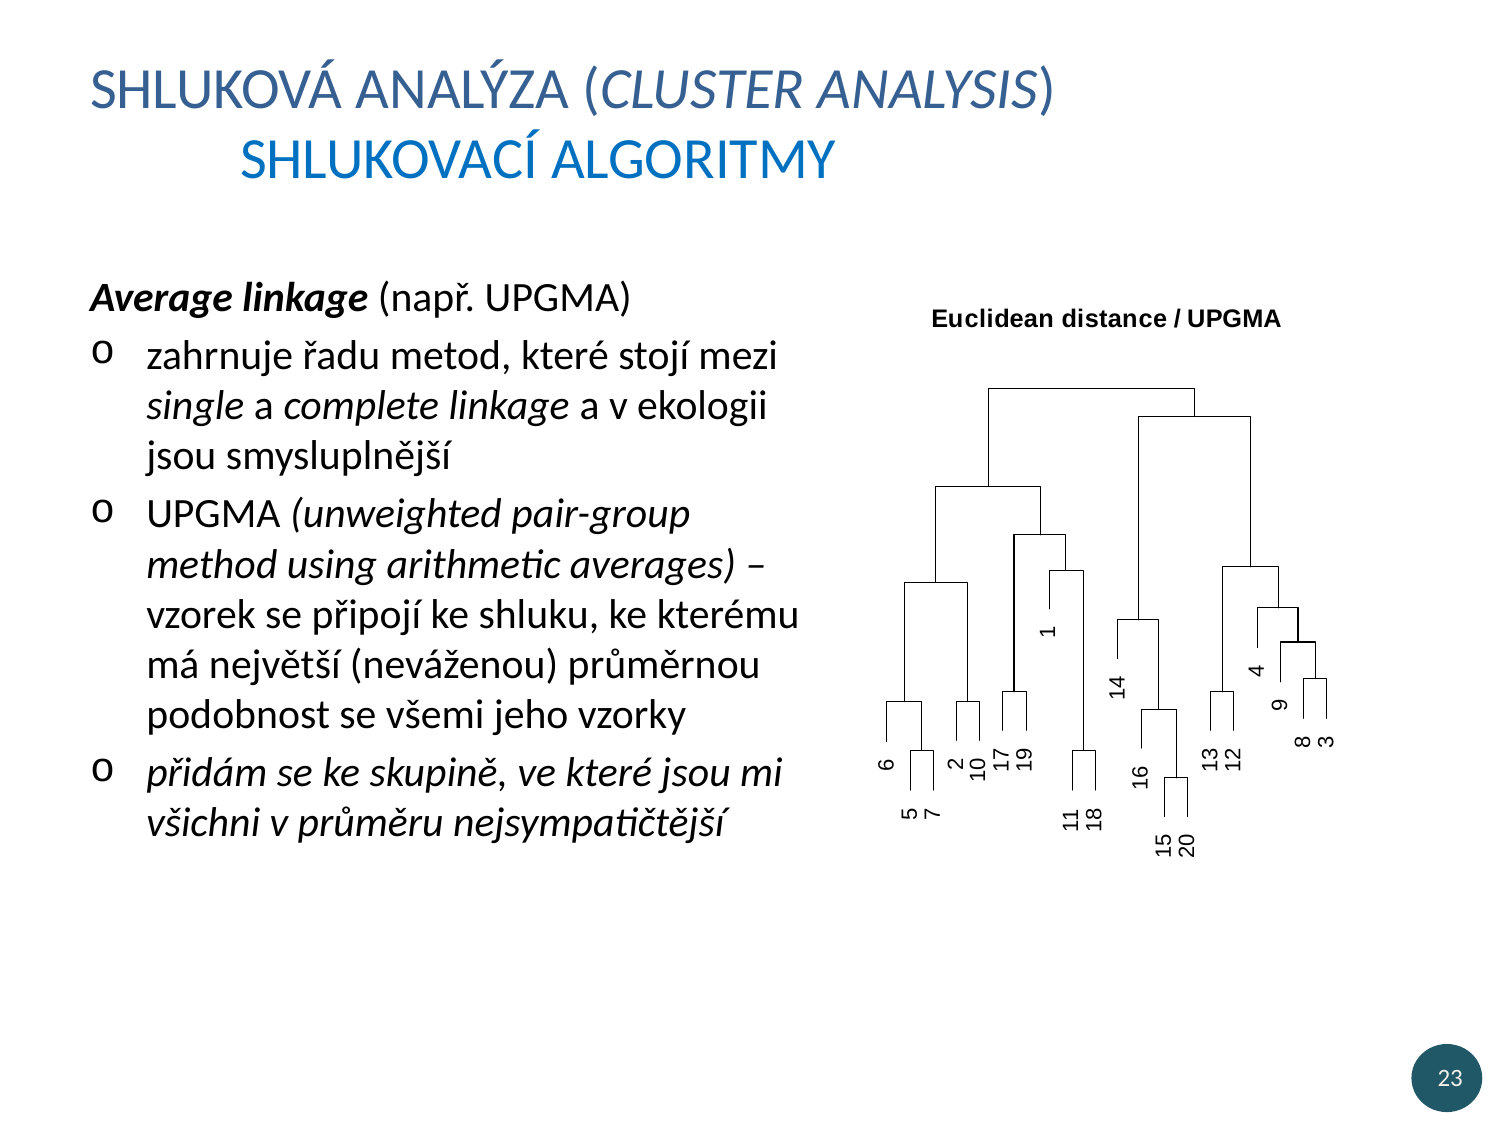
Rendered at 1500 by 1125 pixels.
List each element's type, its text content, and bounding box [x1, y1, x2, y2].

title Shluková analýza (cluster analysis) shlukovací algoritmy [75, 80, 1425, 161]
list Average linkage (např. UPGMA) zahrnuje řadu metod, které stojí mezi single a complete linkage a v ekologii jsou smysluplnější UPGMA (unweighted pair-group method using arithmetic averages) – vzorek se připojí ke shluku, ke kterému má největší (neváženou) průměrnou podobnost se všemi jeho vzorky přidám se ke skupině, ve které jsou mi všichni v průměru nejsympatičtější [75, 261, 821, 1035]
picture [829, 261, 1400, 1009]
slide_number 23 [1411, 1046, 1478, 1107]
